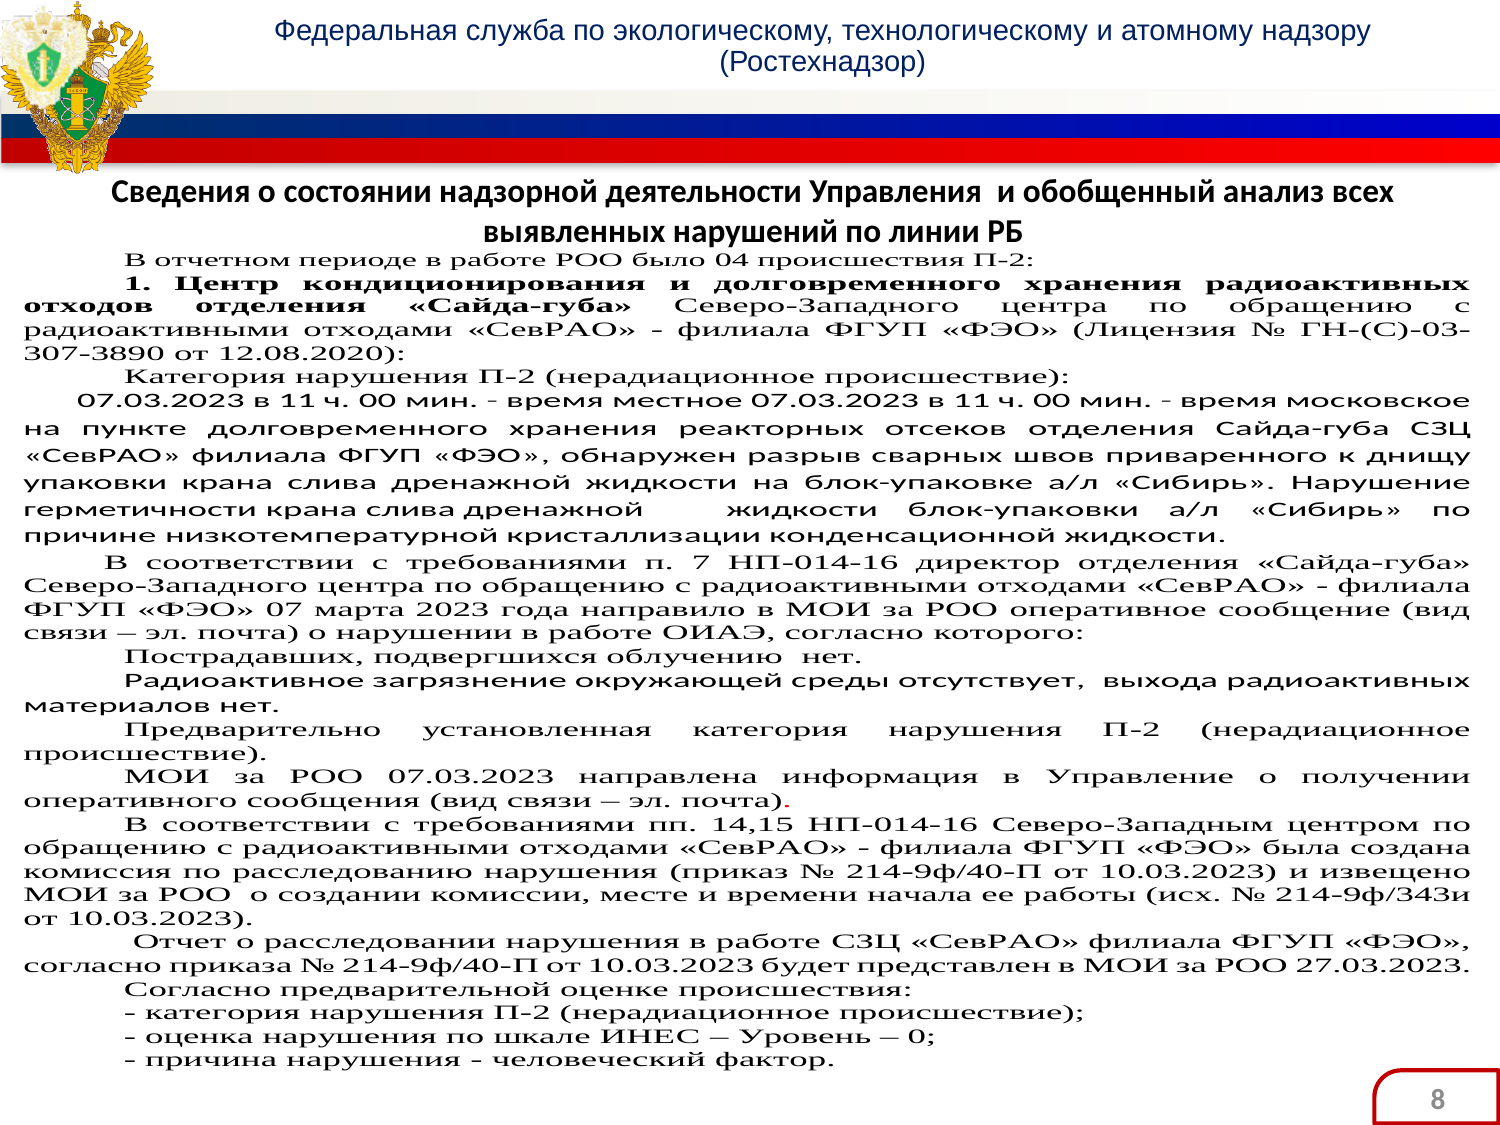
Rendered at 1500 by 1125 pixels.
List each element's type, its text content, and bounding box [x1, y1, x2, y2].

title Сведения о состоянии надзорной деятельности Управления и обобщенный анализ всех выявленных нарушений по линии РБ [17, 168, 1490, 250]
picture [23, 248, 1471, 1071]
slide_number 8 [1376, 1070, 1500, 1125]
picture [0, 0, 154, 174]
